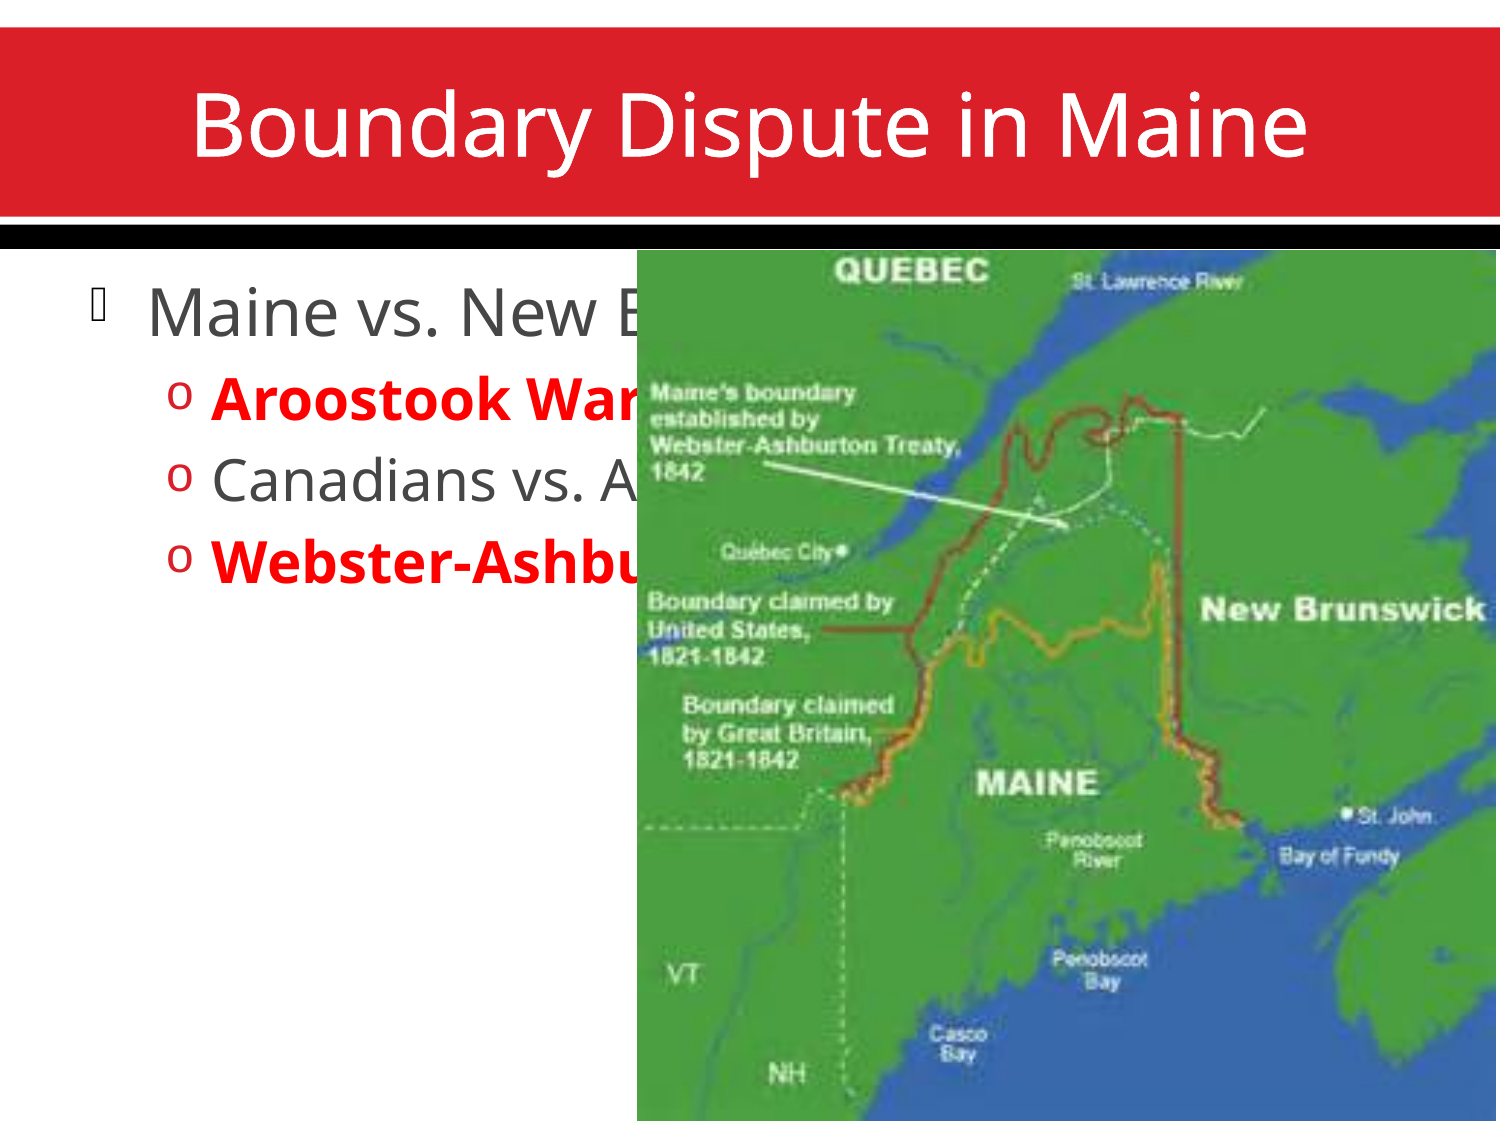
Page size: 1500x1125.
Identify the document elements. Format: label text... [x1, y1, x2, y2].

picture [637, 250, 1497, 1122]
list Maine vs. New Brunswick Aroostook War (1838-39) Canadians vs. American Lumberjacks Webster-Ashburton Treaty if 1842 [75, 262, 632, 1005]
title Boundary Dispute in Maine [75, 29, 1425, 213]
